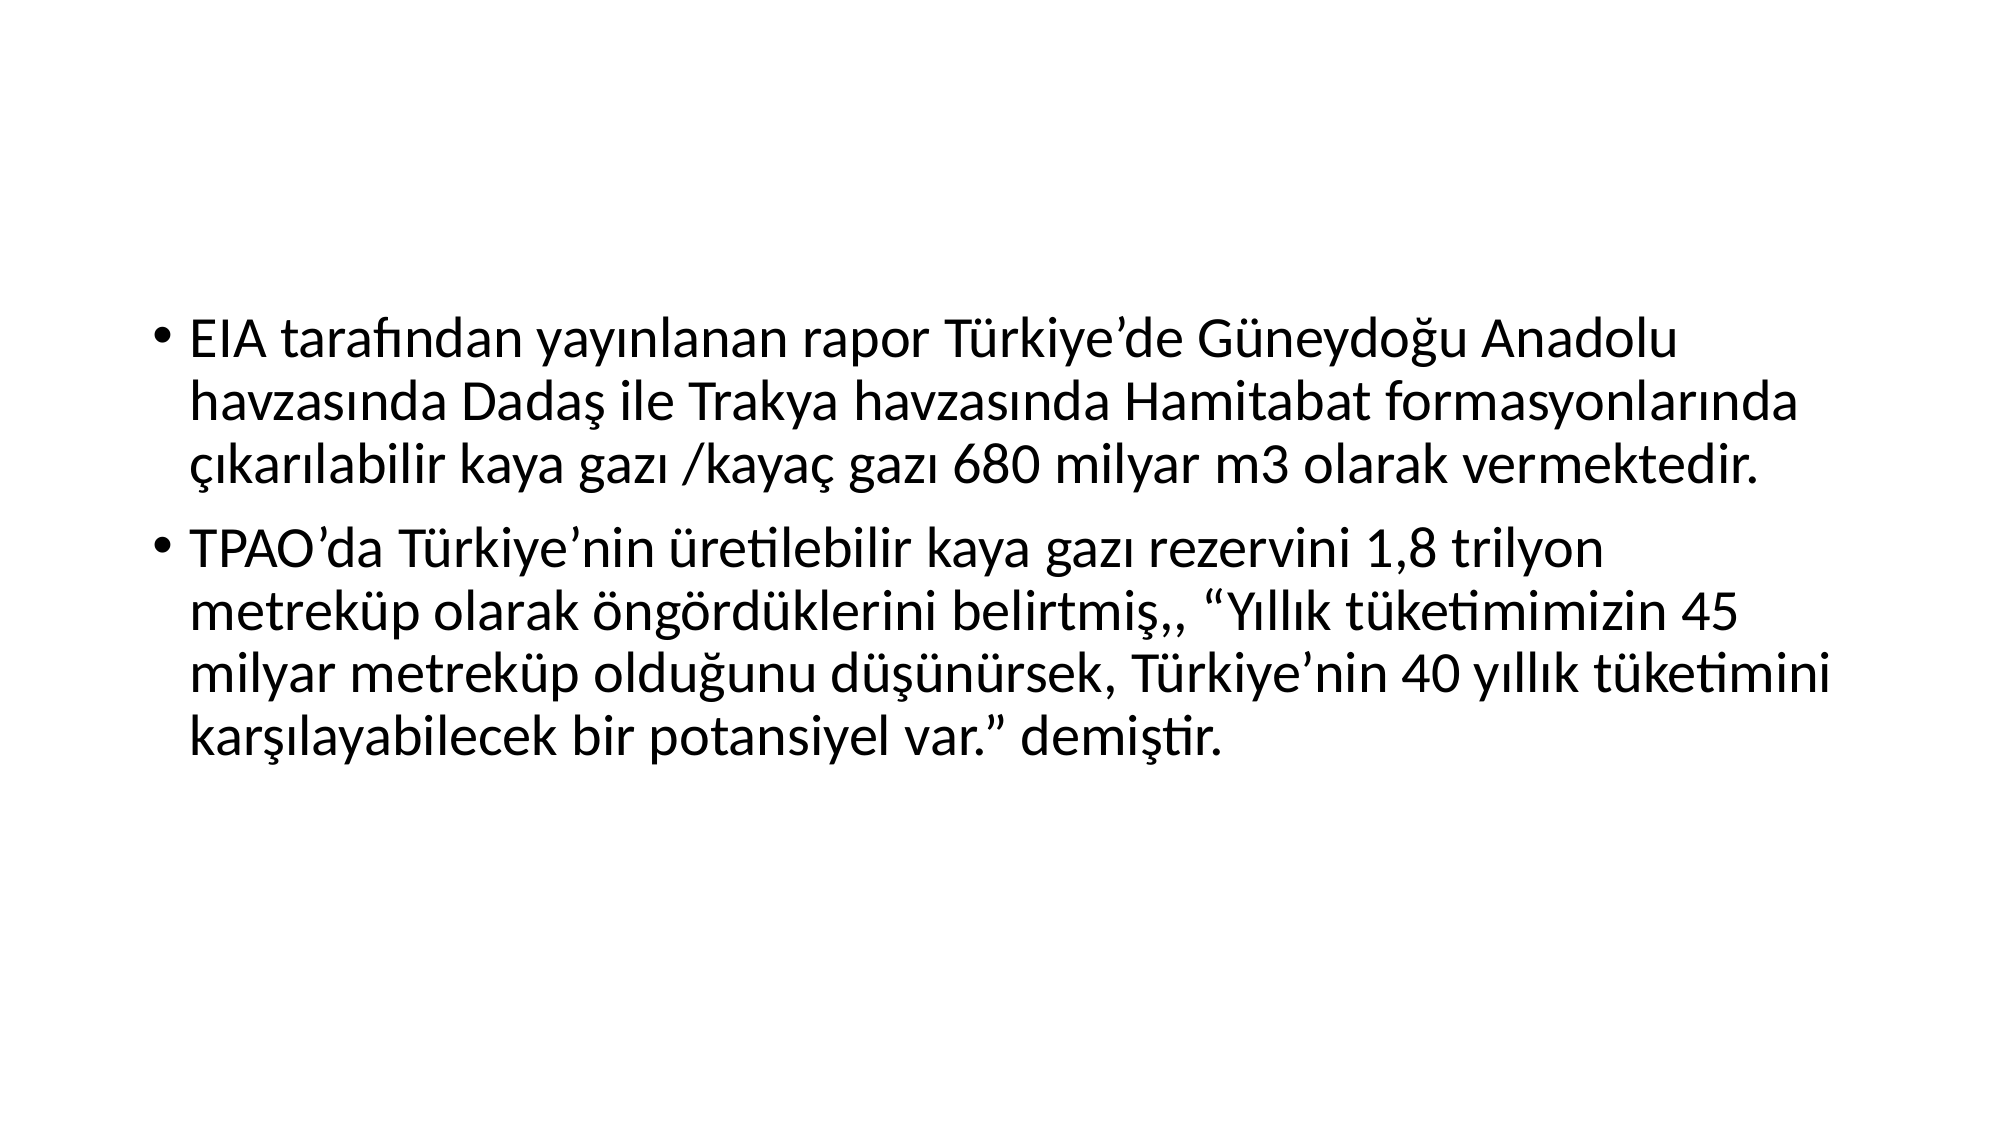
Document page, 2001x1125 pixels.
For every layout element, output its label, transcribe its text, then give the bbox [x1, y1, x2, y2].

list EIA tarafından yayınlanan rapor Türkiye’de Güneydoğu Anadolu havzasında Dadaş ile Trakya havzasında Hamitabat formasyonlarında çıkarılabilir kaya gazı /kayaç gazı 680 milyar m3 olarak vermektedir. TPAO’da Türkiye’nin üretilebilir kaya gazı rezervini 1,8 trilyon metreküp olarak öngördüklerini belirtmiş,, “Yıllık tüketimimizin 45 milyar metreküp olduğunu düşünürsek, Türkiye’nin 40 yıllık tüketimini karşılayabilecek bir potansiyel var.” demiştir. [137, 299, 1863, 1014]
